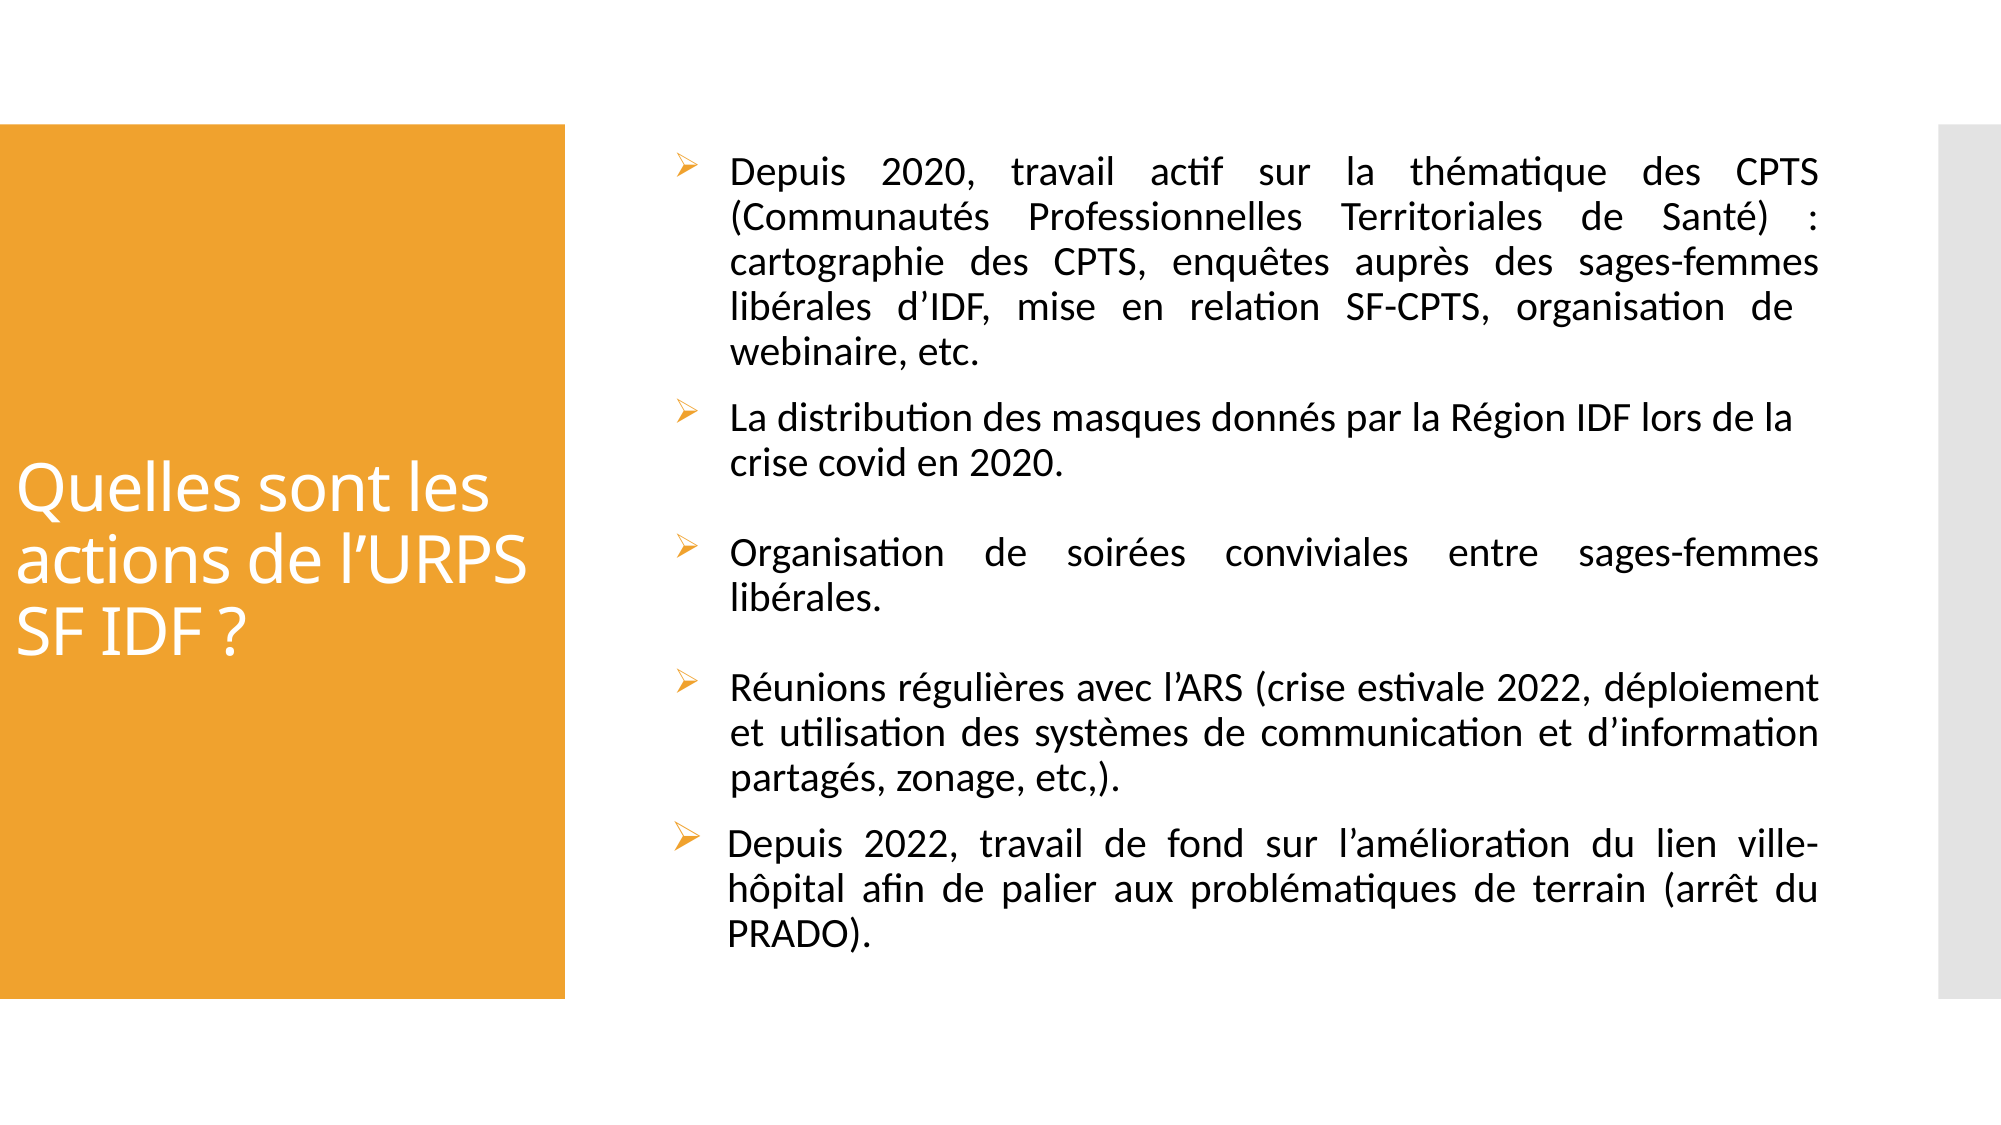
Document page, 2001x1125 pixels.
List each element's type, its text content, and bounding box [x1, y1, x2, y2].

title Quelles sont les actions de l’URPS SF IDF ? [0, 184, 575, 940]
list Depuis 2020, travail actif sur la thématique des CPTS (Communautés Professionnelles Territoriales de Santé) : cartographie des CPTS, enquêtes auprès des sages-femmes libérales d’IDF, mise en relation SF-CPTS, organisation de webinaire, etc. La distribution des masques donnés par la Région IDF lors de la crise covid en 2020. Organisation de soirées conviviales entre sages-femmes libérales. Réunions régulières avec l’ARS (crise estivale 2022, déploiement et utilisation des systèmes de communication et d’information partagés, zonage, etc,). Depuis 2022, travail de fond sur l’amélioration du lien ville-hôpital afin de palier aux problématiques de terrain (arrêt du PRADO). [634, 141, 1835, 982]
